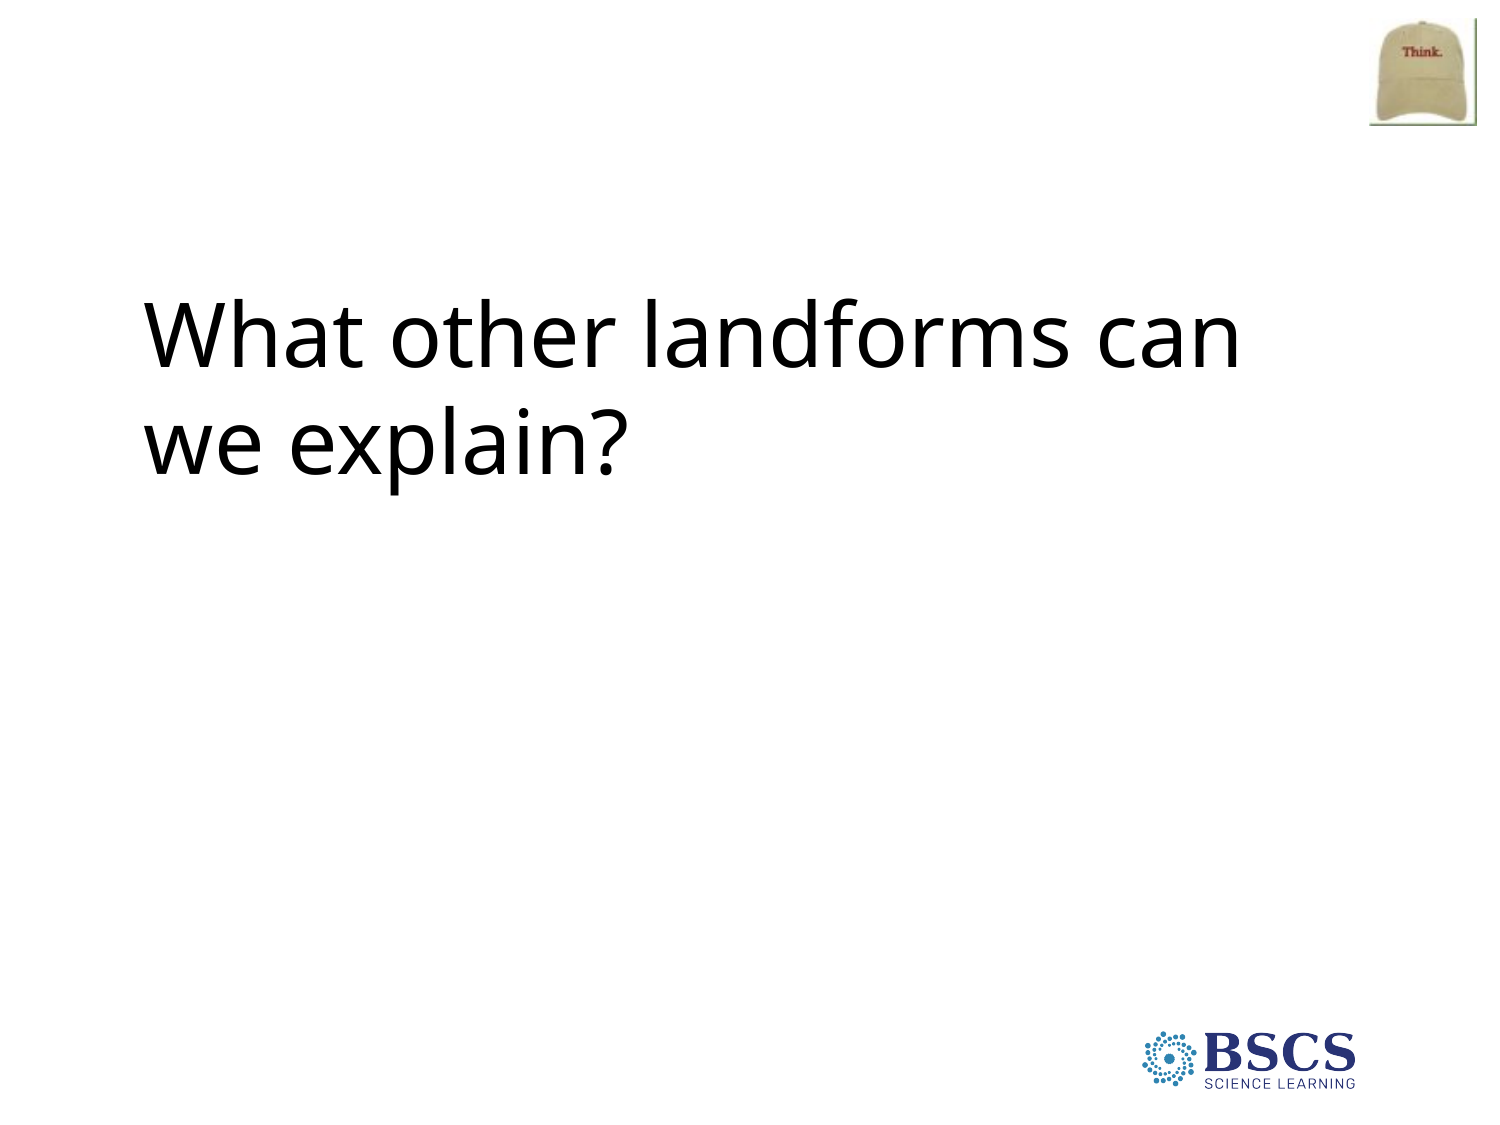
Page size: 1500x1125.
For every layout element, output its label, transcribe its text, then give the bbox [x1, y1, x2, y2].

picture [1140, 1030, 1356, 1090]
picture [1369, 17, 1477, 127]
text_box What other landforms can we explain? [128, 262, 1392, 508]
